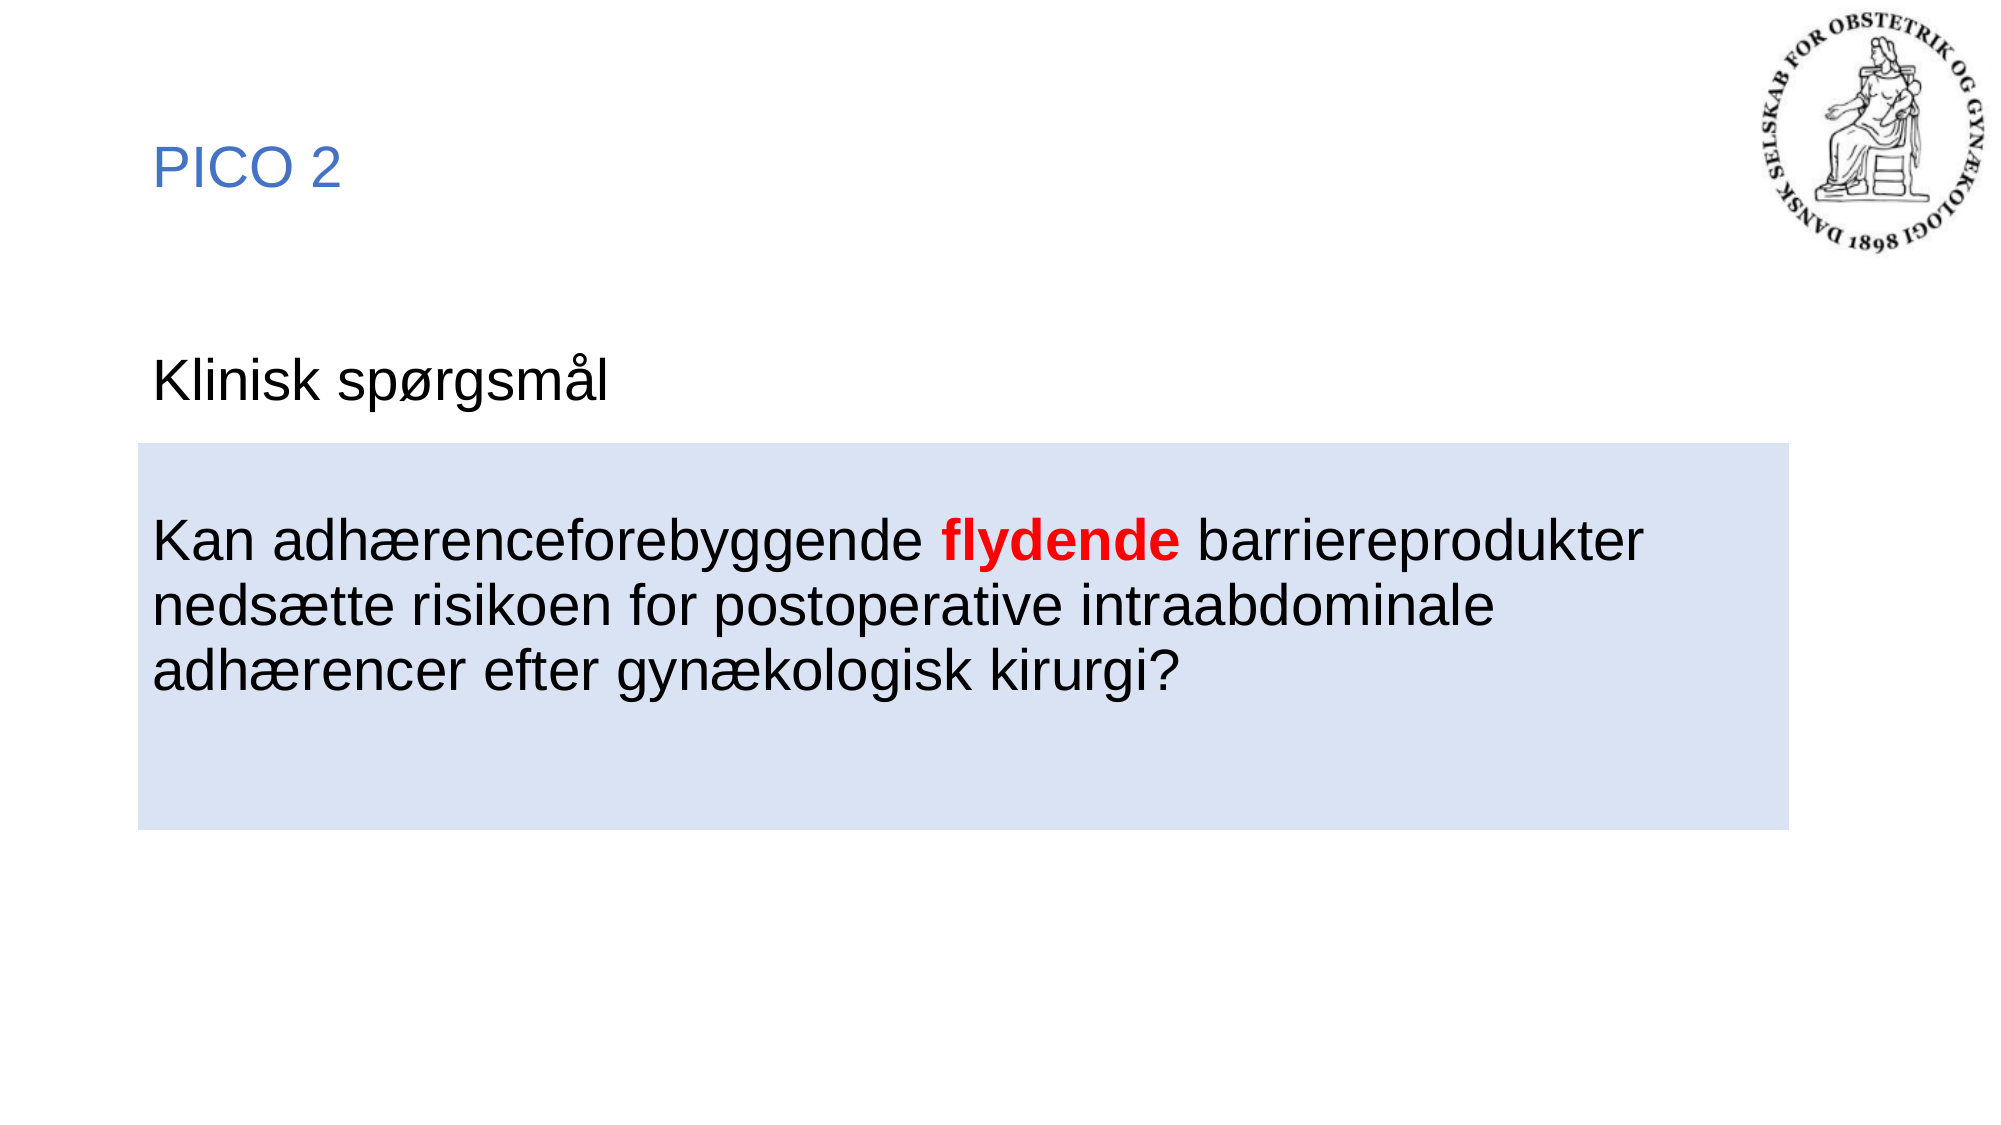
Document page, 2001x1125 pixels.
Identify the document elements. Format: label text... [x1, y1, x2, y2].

list Klinisk spørgsmål [137, 299, 1863, 1014]
title PICO 2 [137, 59, 1863, 278]
picture [1750, 0, 2000, 278]
table_header Kan adhærenceforebyggende flydende barriereprodukter nedsætte risikoen for postoperative intraabdominale adhærencer efter gynækologisk kirurgi? [138, 443, 1789, 830]
